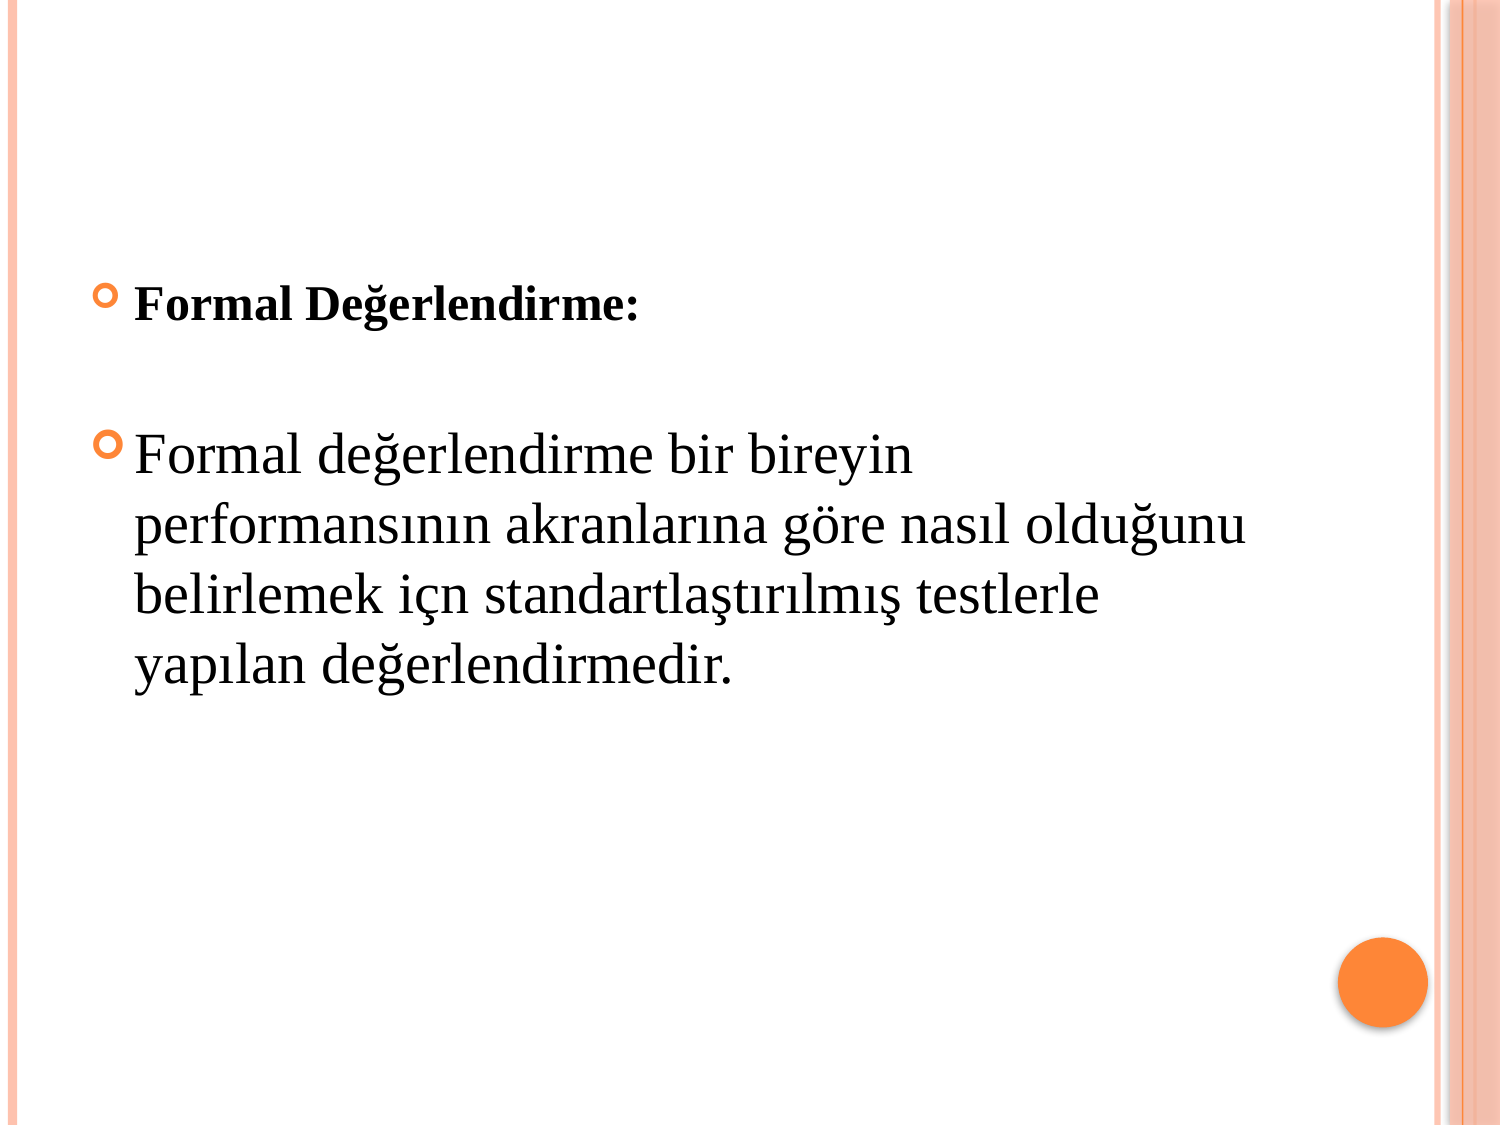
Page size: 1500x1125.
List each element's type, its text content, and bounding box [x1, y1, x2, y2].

list Formal Değerlendirme: Formal değerlendirme bir bireyin performansının akranlarına göre nasıl olduğunu belirlemek içn standartlaştırılmış testlerle yapılan değerlendirmedir. [75, 262, 1300, 1062]
